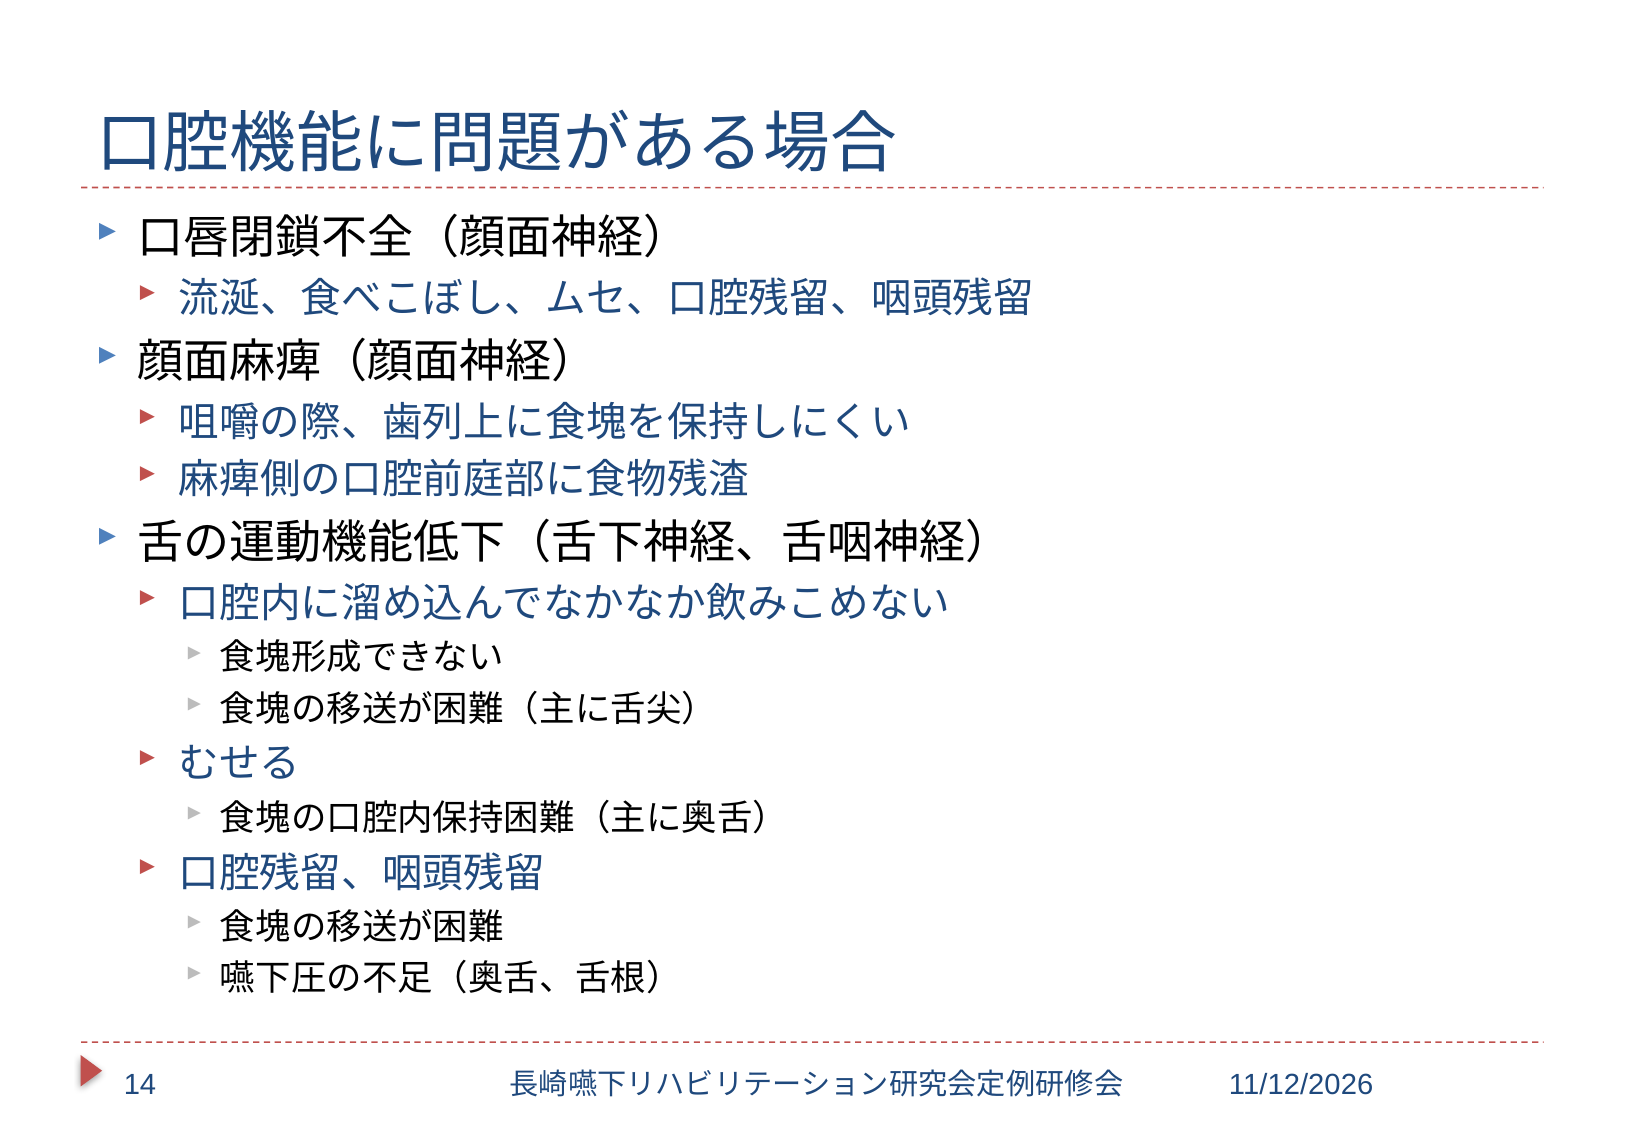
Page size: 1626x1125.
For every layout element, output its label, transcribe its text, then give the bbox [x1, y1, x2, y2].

list 口唇閉鎖不全（顔面神経） 流涎、食べこぼし、ムセ、口腔残留、咽頭残留 顔面麻痺（顔面神経） 咀嚼の際、歯列上に食塊を保持しにくい 麻痺側の口腔前庭部に食物残渣 舌の運動機能低下（舌下神経、舌咽神経） 口腔内に溜め込んでなかなか飲みこめない 食塊形成できない 食塊の移送が困難（主に舌尖） むせる 食塊の口腔内保持困難（主に奥舌） 口腔残留、咽頭残留 食塊の移送が困難 嚥下圧の不足（奥舌、舌根） [81, 200, 1544, 1010]
slide_number 14 [108, 1057, 364, 1118]
footer 長崎嚥下リハビリテーション研究会定例研修会 [399, 1057, 1138, 1118]
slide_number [1214, 1057, 1545, 1118]
title 口腔機能に問題がある場合 [81, 24, 1544, 188]
